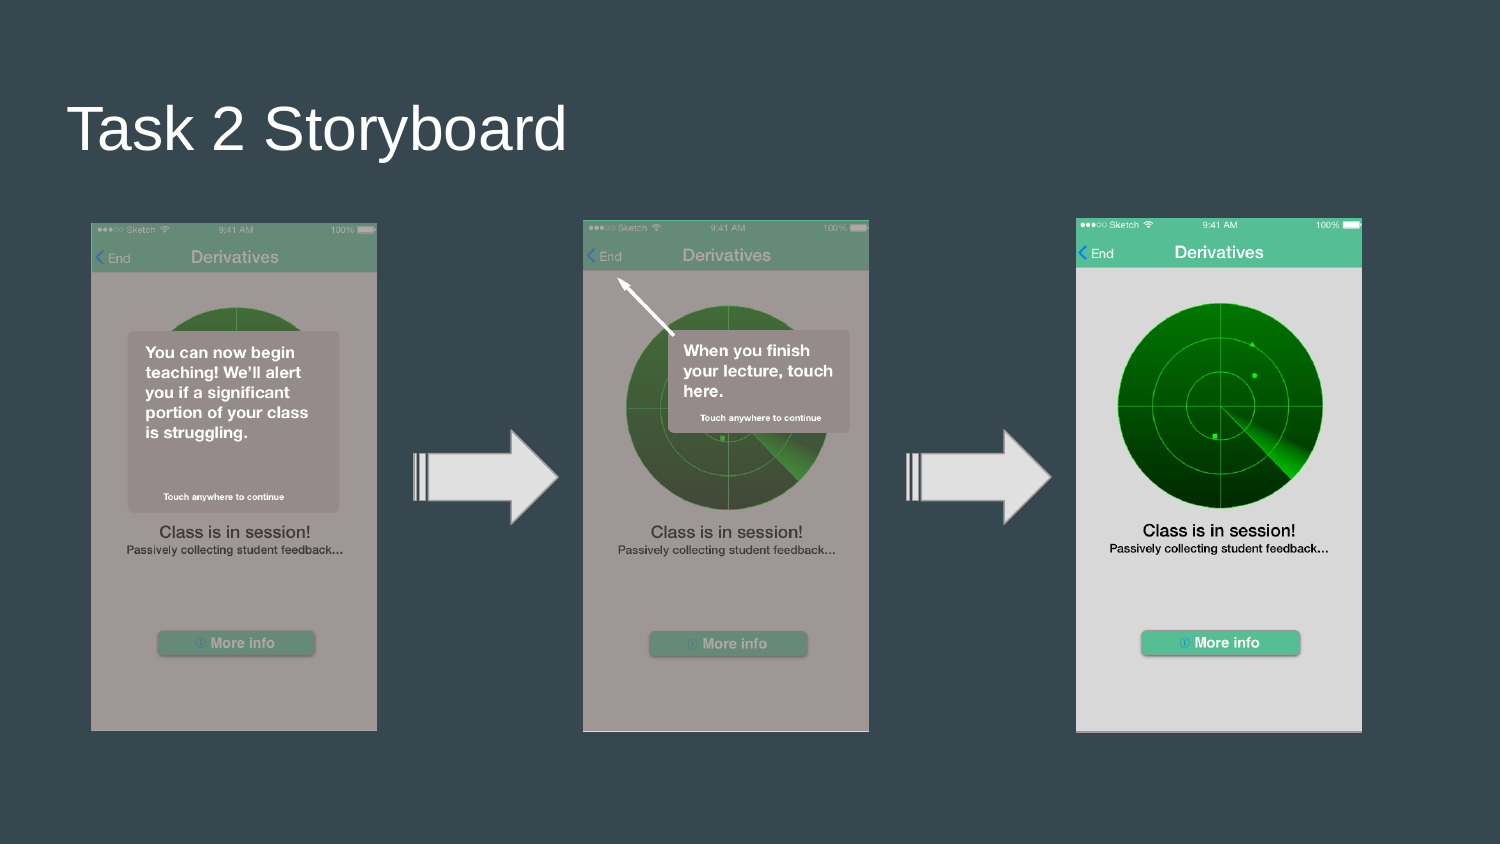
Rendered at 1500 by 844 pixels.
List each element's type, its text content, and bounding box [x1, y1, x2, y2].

text_box [419, 453, 426, 501]
picture [583, 220, 870, 732]
text_box [912, 453, 919, 501]
text_box [413, 453, 417, 501]
text_box [428, 430, 559, 525]
title Task 2 Storyboard [51, 72, 1449, 167]
text_box [906, 453, 910, 501]
picture [1075, 218, 1362, 733]
text_box [921, 430, 1052, 525]
picture [91, 223, 378, 731]
